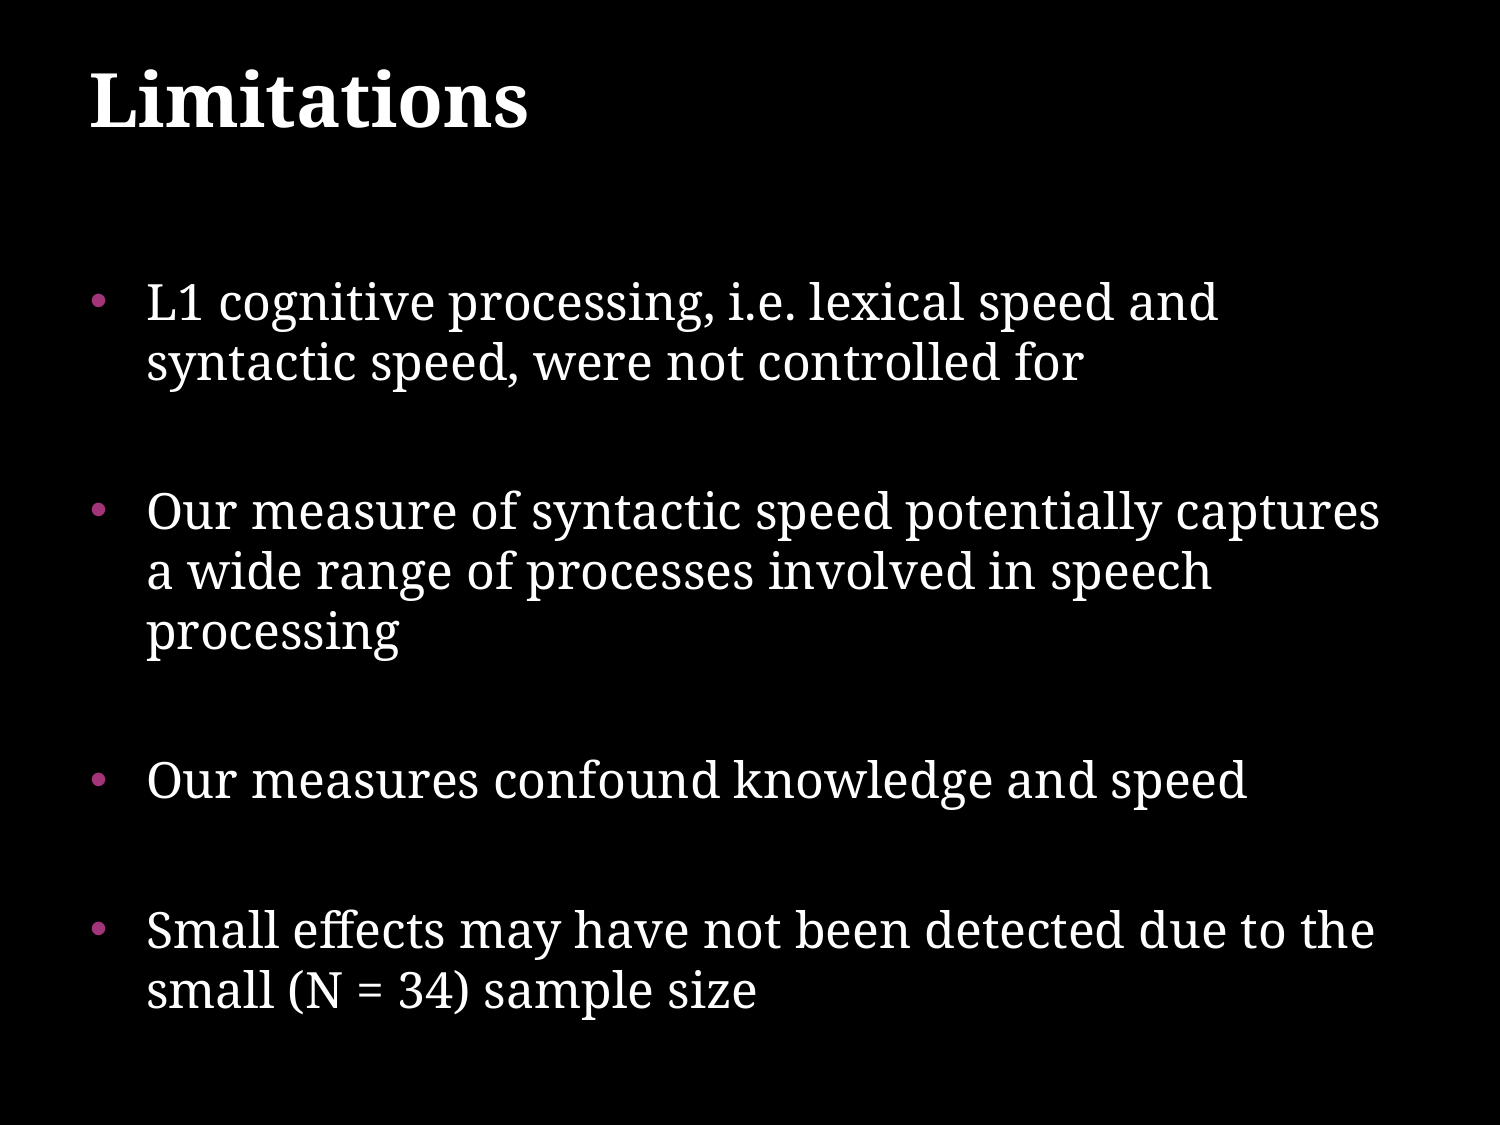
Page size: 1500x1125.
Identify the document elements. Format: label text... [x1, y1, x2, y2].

list L1 cognitive processing, i.e. lexical speed and syntactic speed, were not controlled for Our measure of syntactic speed potentially captures a wide range of processes involved in speech processing Our measures confound knowledge and speed Small effects may have not been detected due to the small (N = 34) sample size [75, 262, 1425, 1005]
title Limitations [75, 45, 1425, 233]
